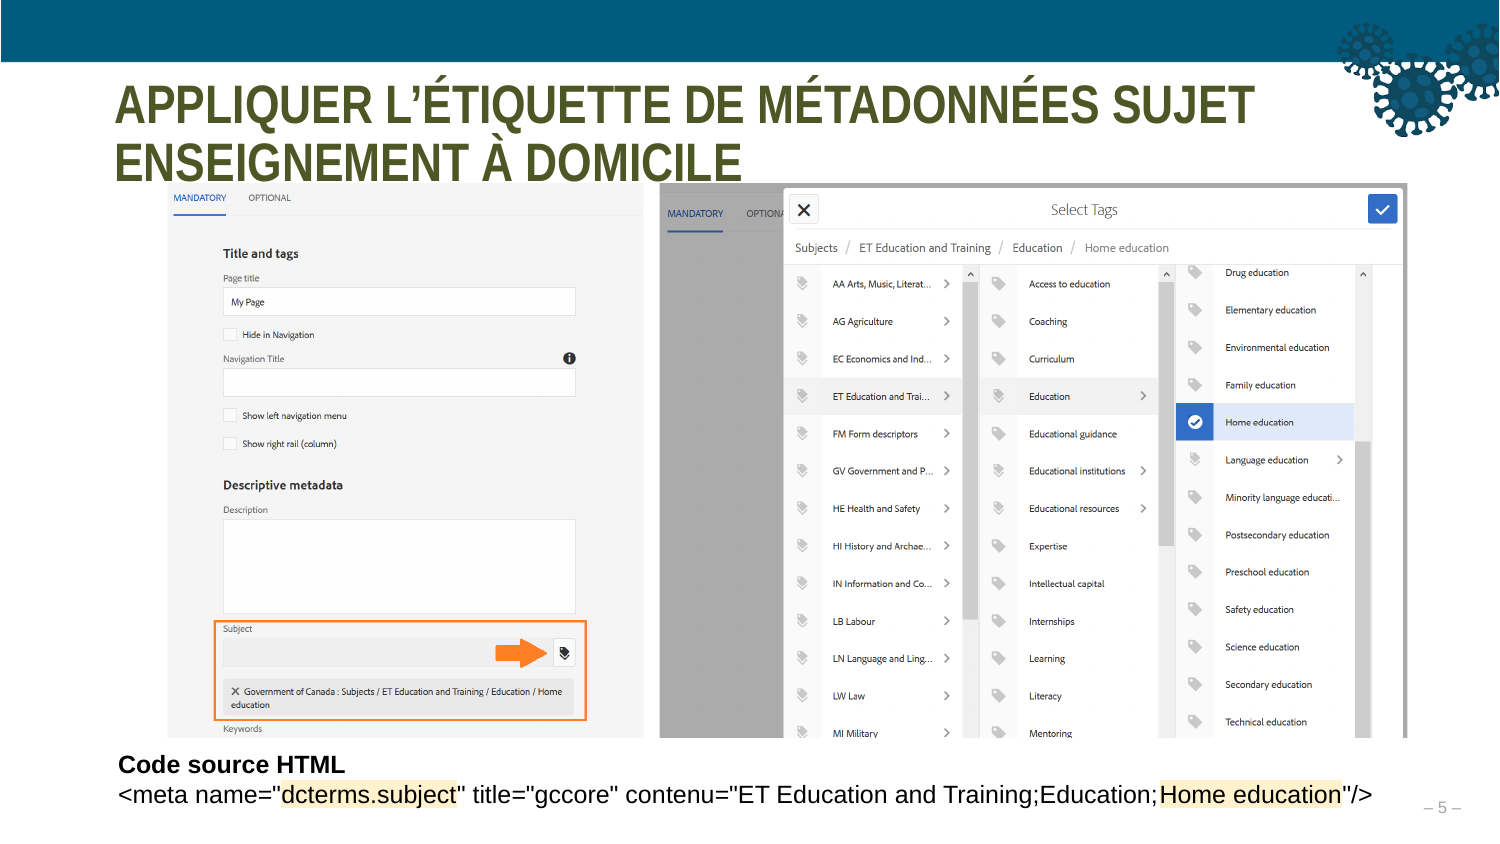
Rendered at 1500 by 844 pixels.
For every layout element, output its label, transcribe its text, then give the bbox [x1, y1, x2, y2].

title APPLIQUER L’ÉTIQUETTE DE MÉTADONNÉES SUJET ENSEIGNEMENT À DOMICILE [103, 70, 1397, 254]
text_box Code source HTML <meta name="dcterms.subject" title="gccore" contenu="ET Education and Training;Education;Home education"/> [103, 733, 1418, 832]
picture [1, 25, 1499, 844]
